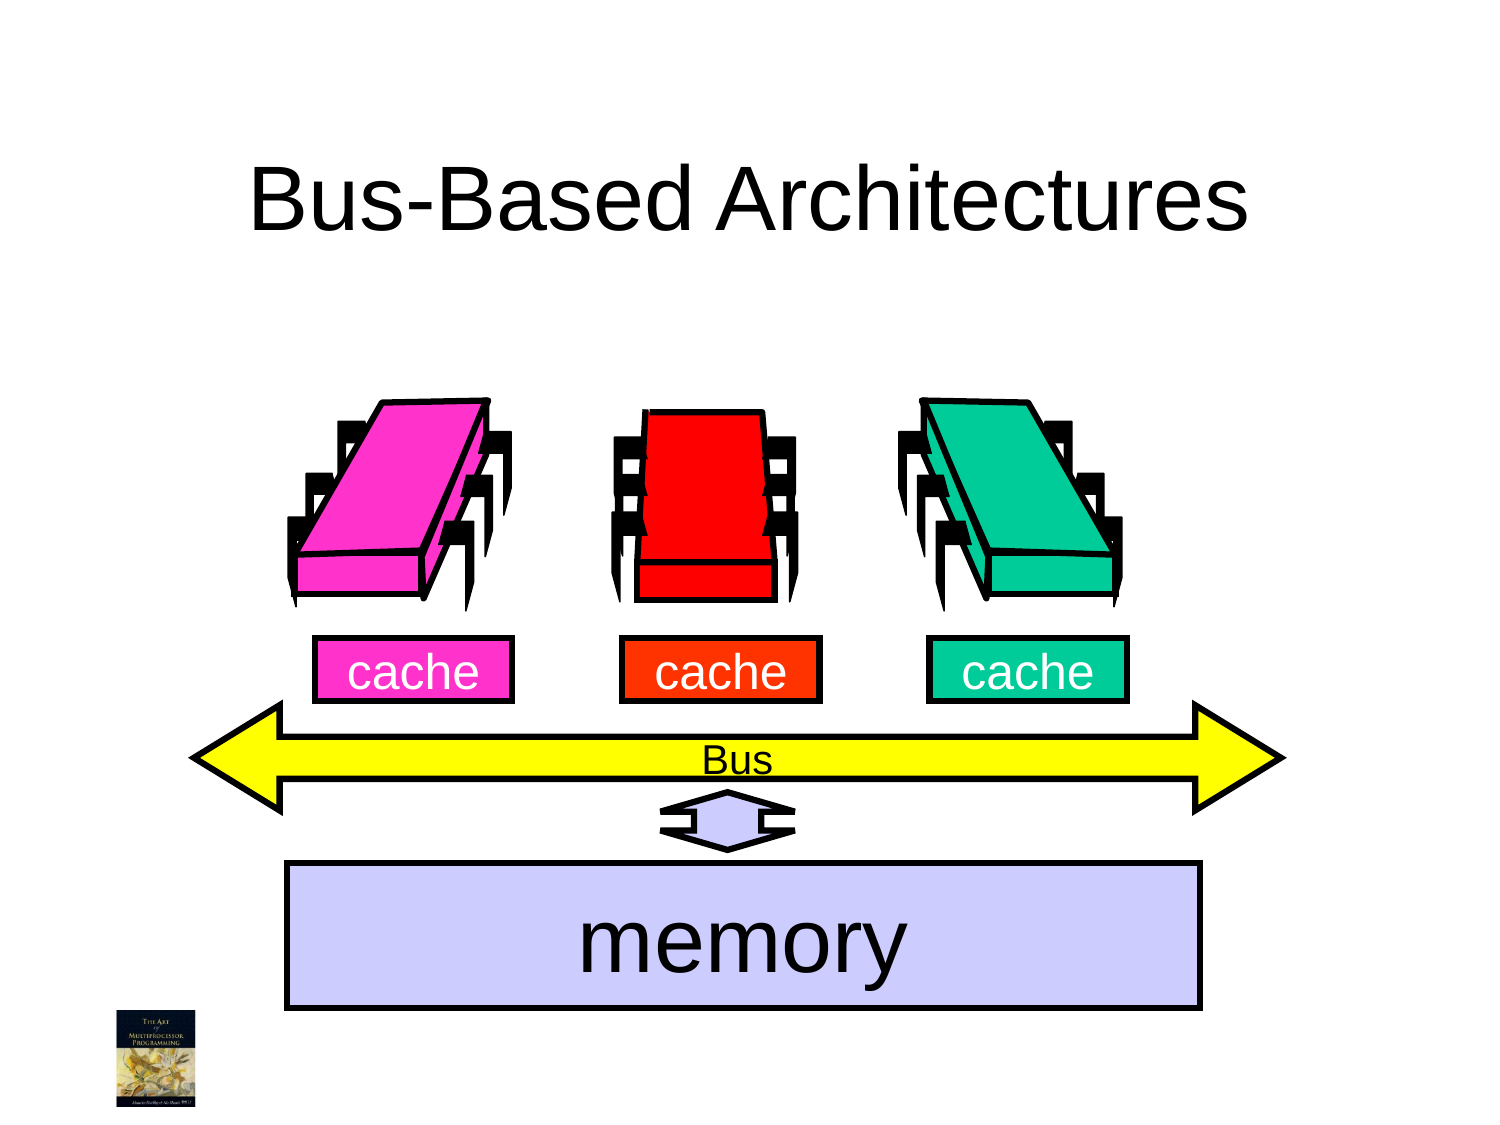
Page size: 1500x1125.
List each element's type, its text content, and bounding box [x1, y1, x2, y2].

text_box memory [286, 863, 1200, 1008]
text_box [611, 409, 798, 603]
picture [107, 1010, 204, 1107]
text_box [898, 400, 1123, 612]
text_box Bus [193, 705, 1281, 811]
text_box cache [314, 637, 513, 701]
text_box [288, 400, 512, 612]
text_box cache [622, 637, 820, 701]
title Bus-Based Architectures [112, 99, 1388, 288]
text_box [660, 792, 795, 850]
text_box cache [929, 637, 1127, 701]
